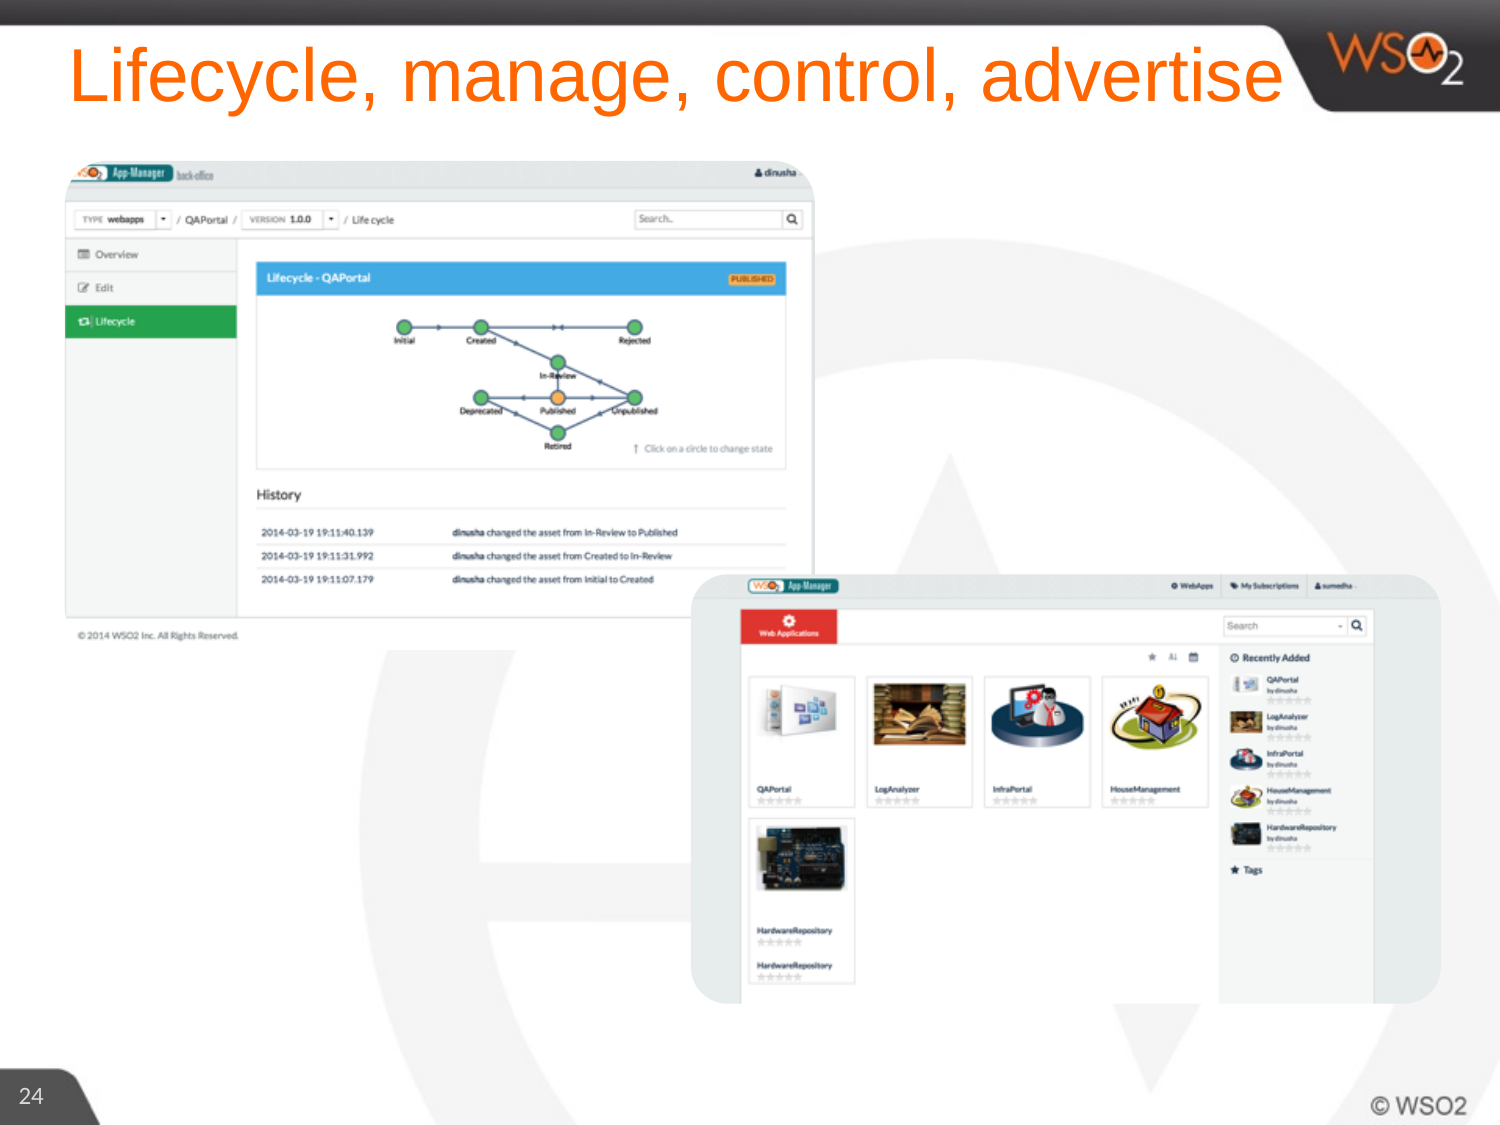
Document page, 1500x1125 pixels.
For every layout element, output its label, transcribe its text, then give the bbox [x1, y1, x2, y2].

title Lifecycle, manage, control, advertise [52, 6, 1377, 138]
picture [0, 0, 1500, 1125]
slide_number 24 [0, 1065, 59, 1125]
